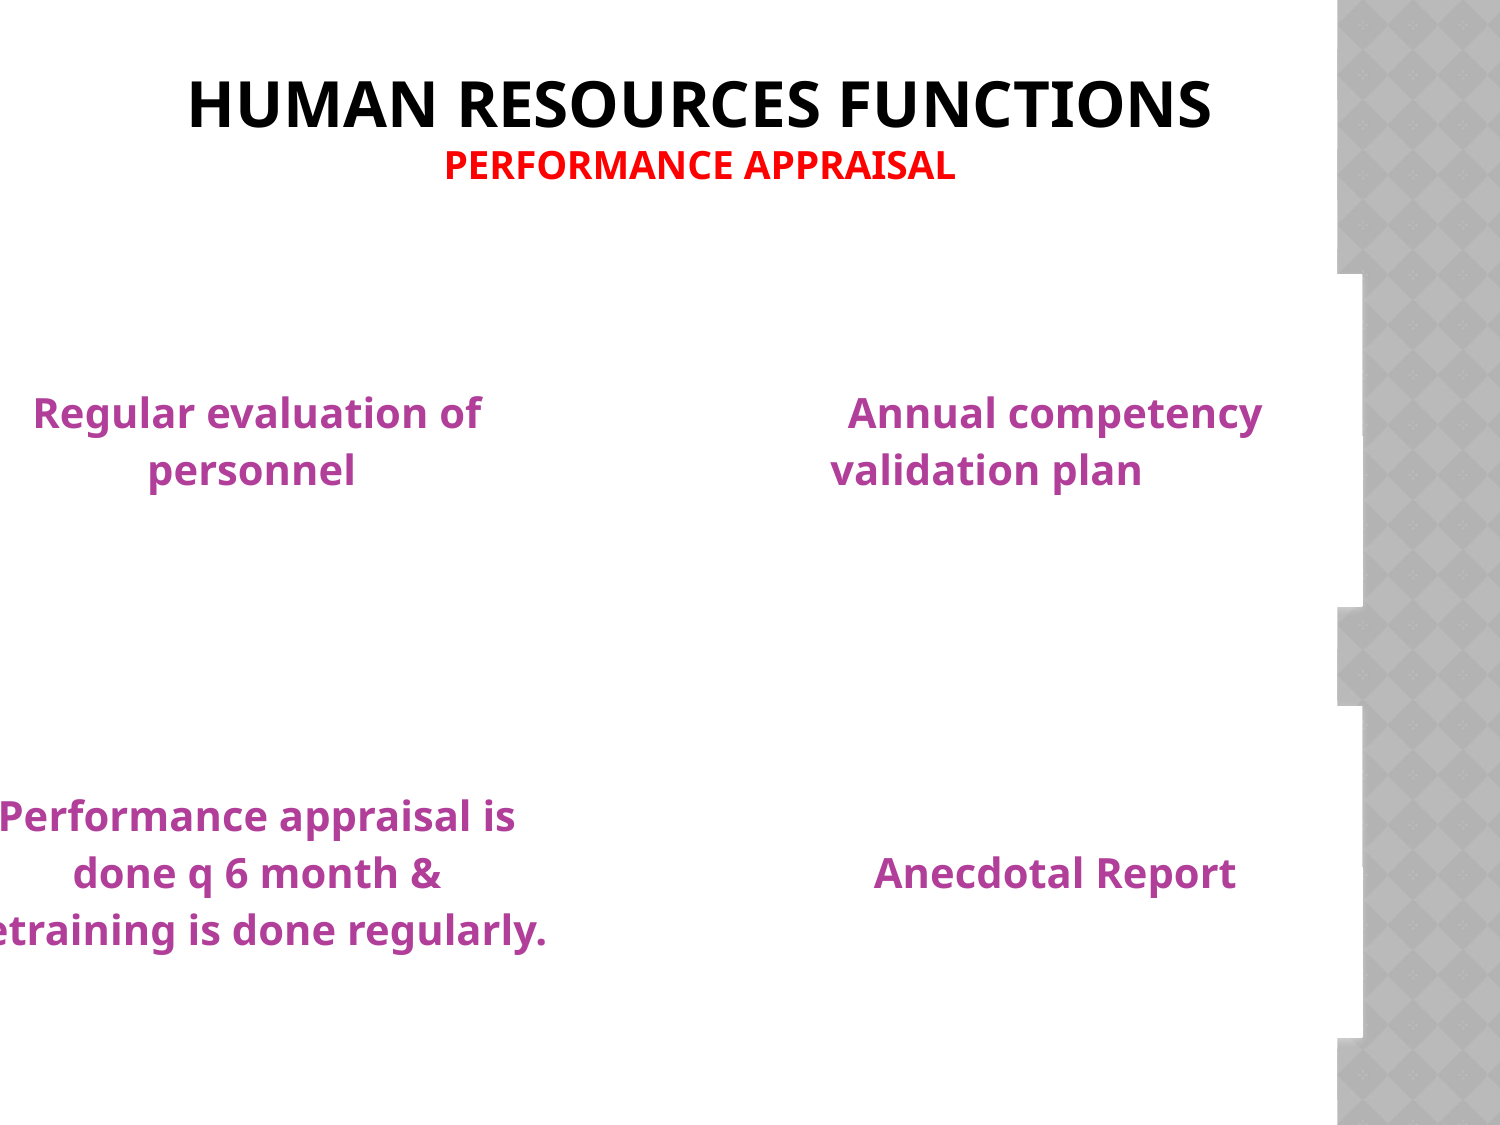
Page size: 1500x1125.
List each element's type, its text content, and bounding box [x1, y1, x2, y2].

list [0, 274, 1363, 1038]
title Human Resources Functions Performance Appraisal [0, 62, 1400, 187]
